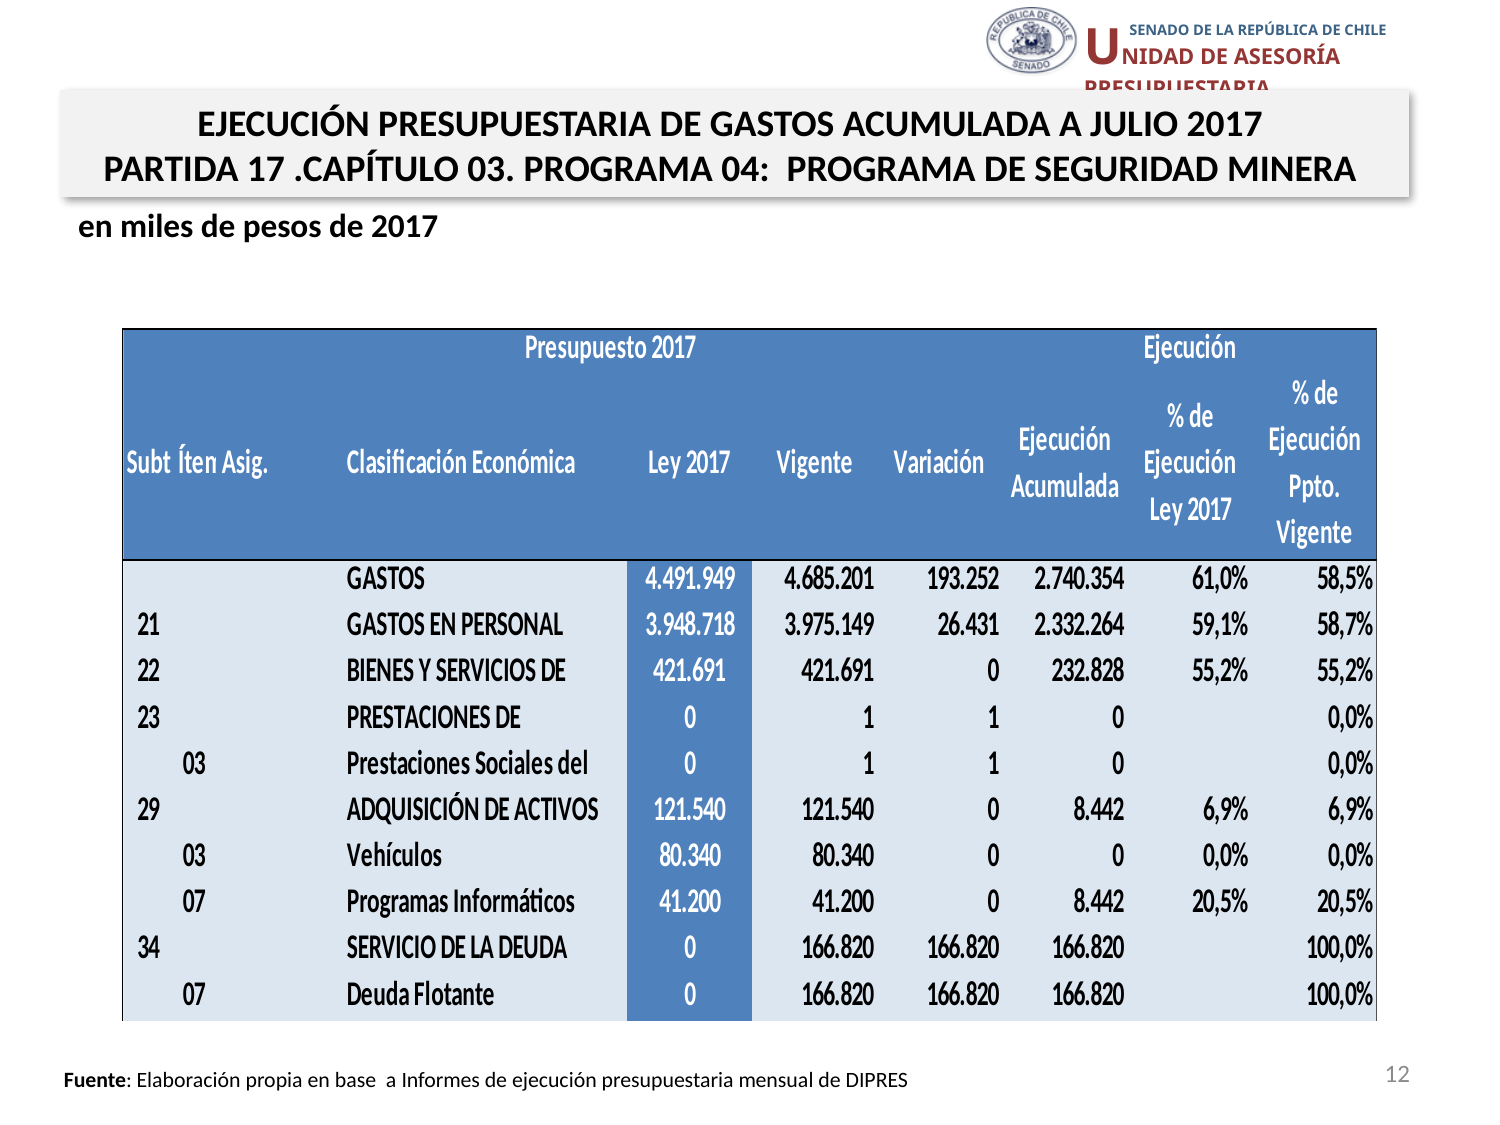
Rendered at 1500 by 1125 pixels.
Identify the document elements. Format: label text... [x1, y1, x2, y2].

text_box EJECUCIÓN PRESUPUESTARIA DE GASTOS ACUMULADA A JULIO 2017 PARTIDA 17 .CAPÍTULO 03. PROGRAMA 04: PROGRAMA DE SEGURIDAD MINERA [61, 90, 1409, 197]
text_box en miles de pesos de 2017 [63, 197, 1414, 268]
slide_number 12 [1074, 1042, 1425, 1103]
picture [121, 327, 1379, 1024]
picture [986, 7, 1079, 76]
footer Fuente: Elaboración propia en base a Informes de ejecución presupuestaria mensual de DIPRES [48, 1058, 1428, 1119]
